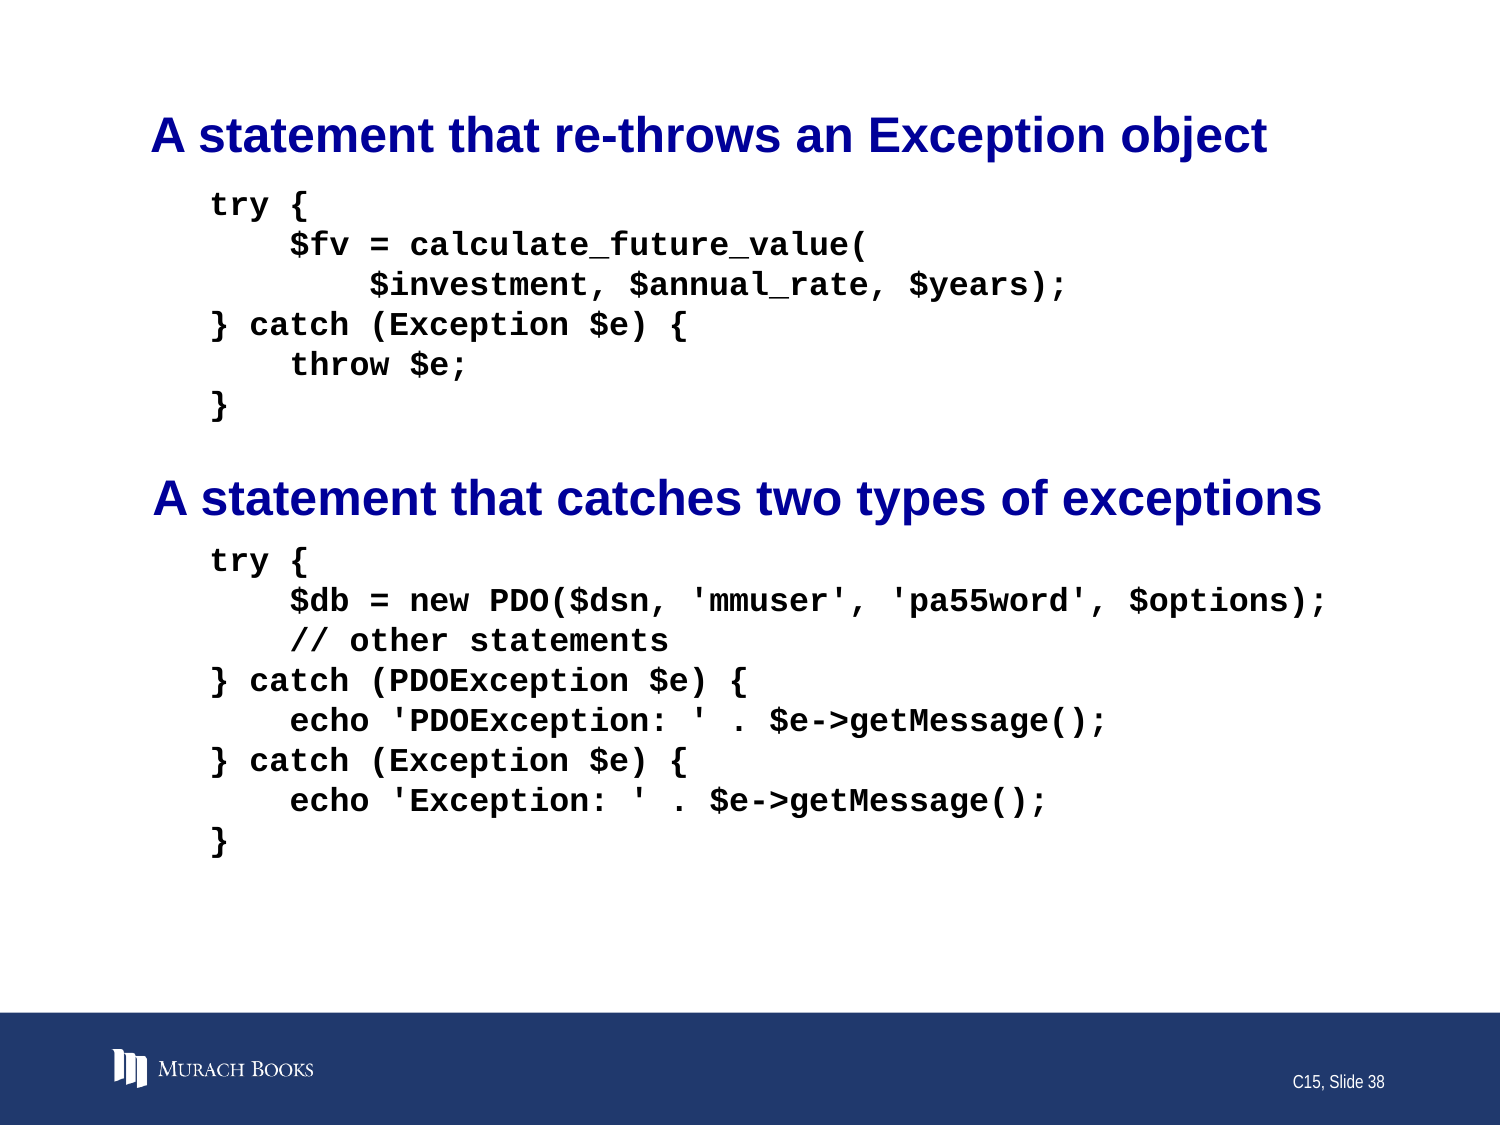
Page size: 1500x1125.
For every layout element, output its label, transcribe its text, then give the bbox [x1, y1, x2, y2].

slide_number C15, Slide 38 [1087, 1025, 1400, 1100]
list try { $fv = calculate_future_value( $investment, $annual_rate, $years); } catch (Exception $e) { throw $e; } A statement that catches two types of exceptions try { $db = new PDO($dsn, 'mmuser', 'pa55word', $options); // other statements } catch (PDOException $e) { echo 'PDOException: ' . $e->getMessage(); } catch (Exception $e) { echo 'Exception: ' . $e->getMessage(); } [137, 174, 1350, 975]
footer [12, 1025, 463, 1100]
title A statement that re-throws an Exception object [150, 102, 1350, 164]
